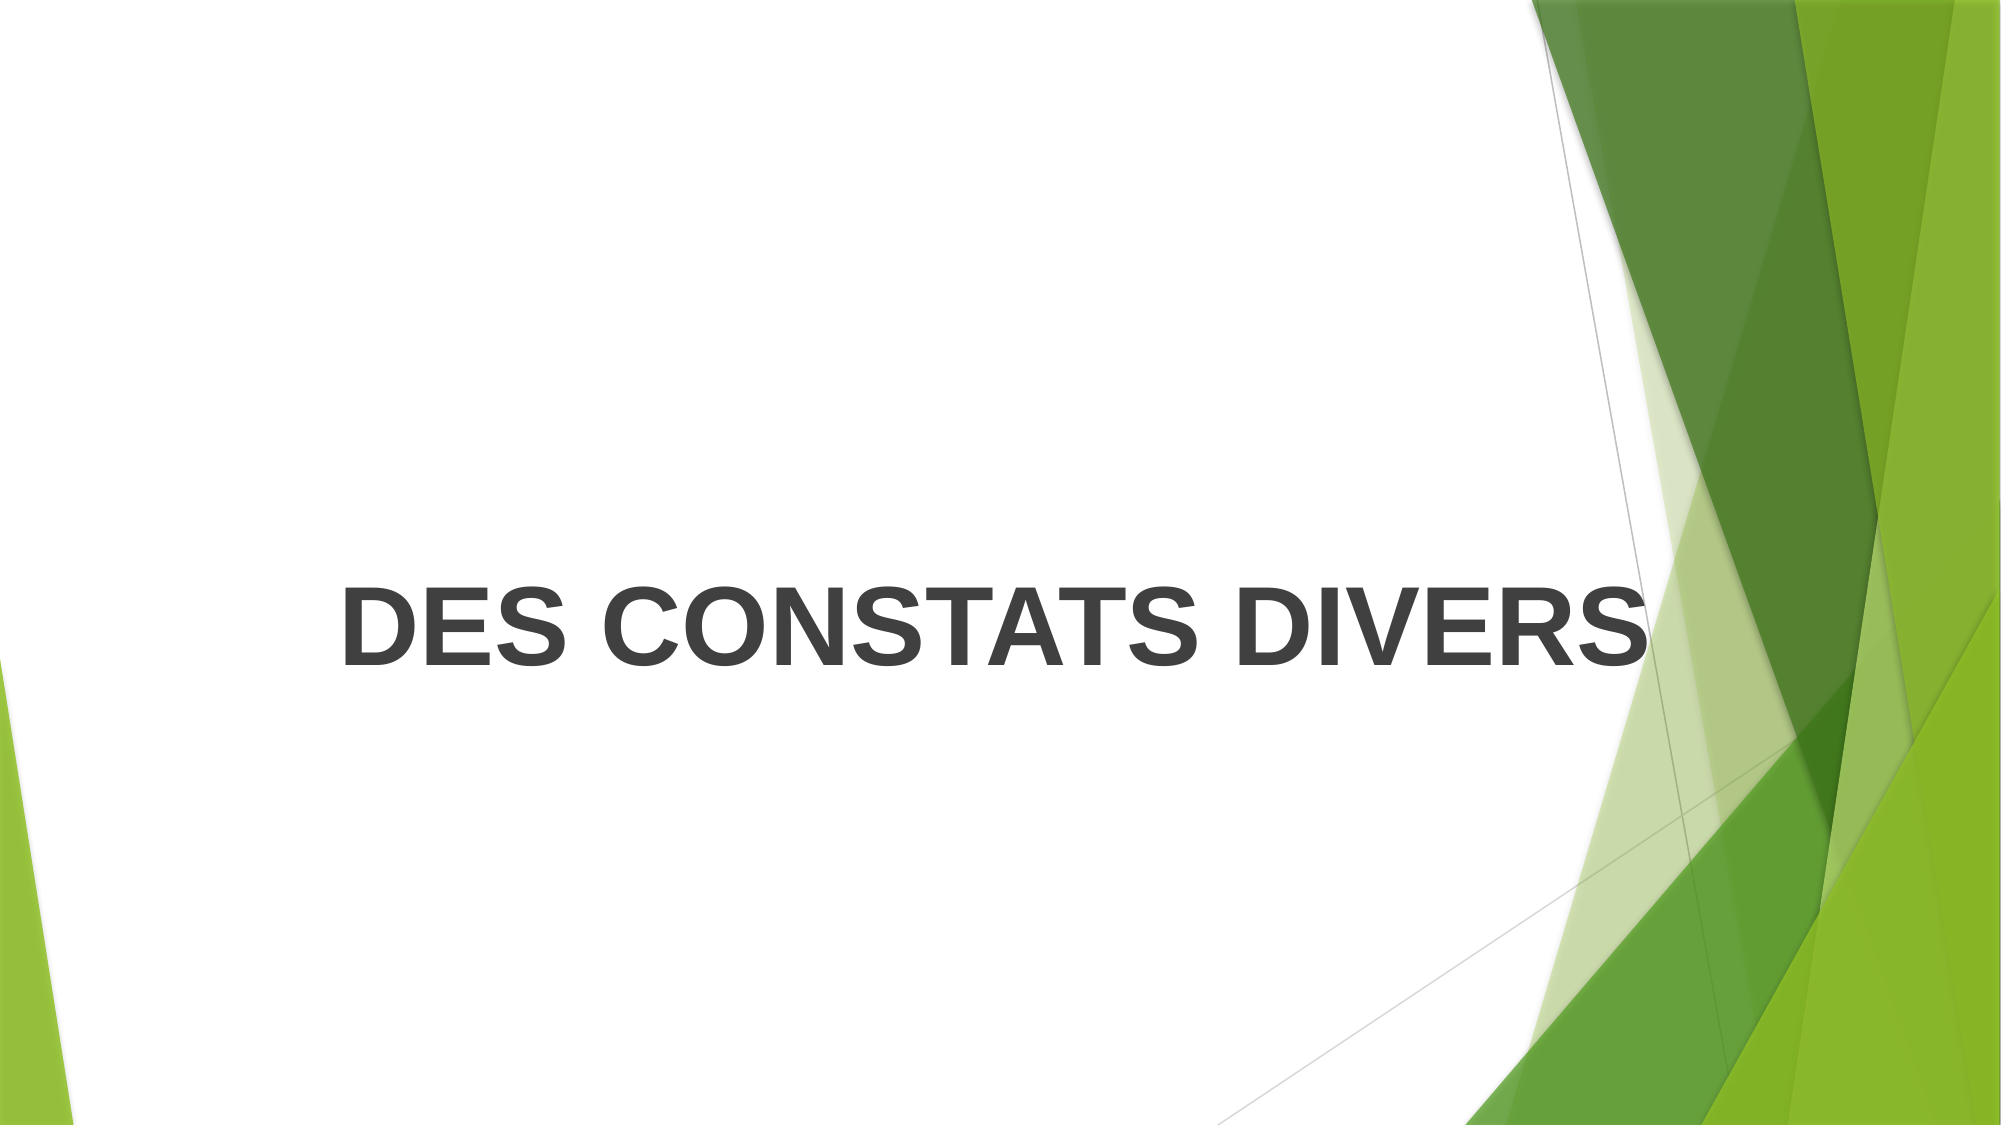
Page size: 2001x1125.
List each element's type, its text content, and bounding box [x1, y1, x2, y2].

list DES CONSTATS DIVERS [17, 114, 1974, 1110]
